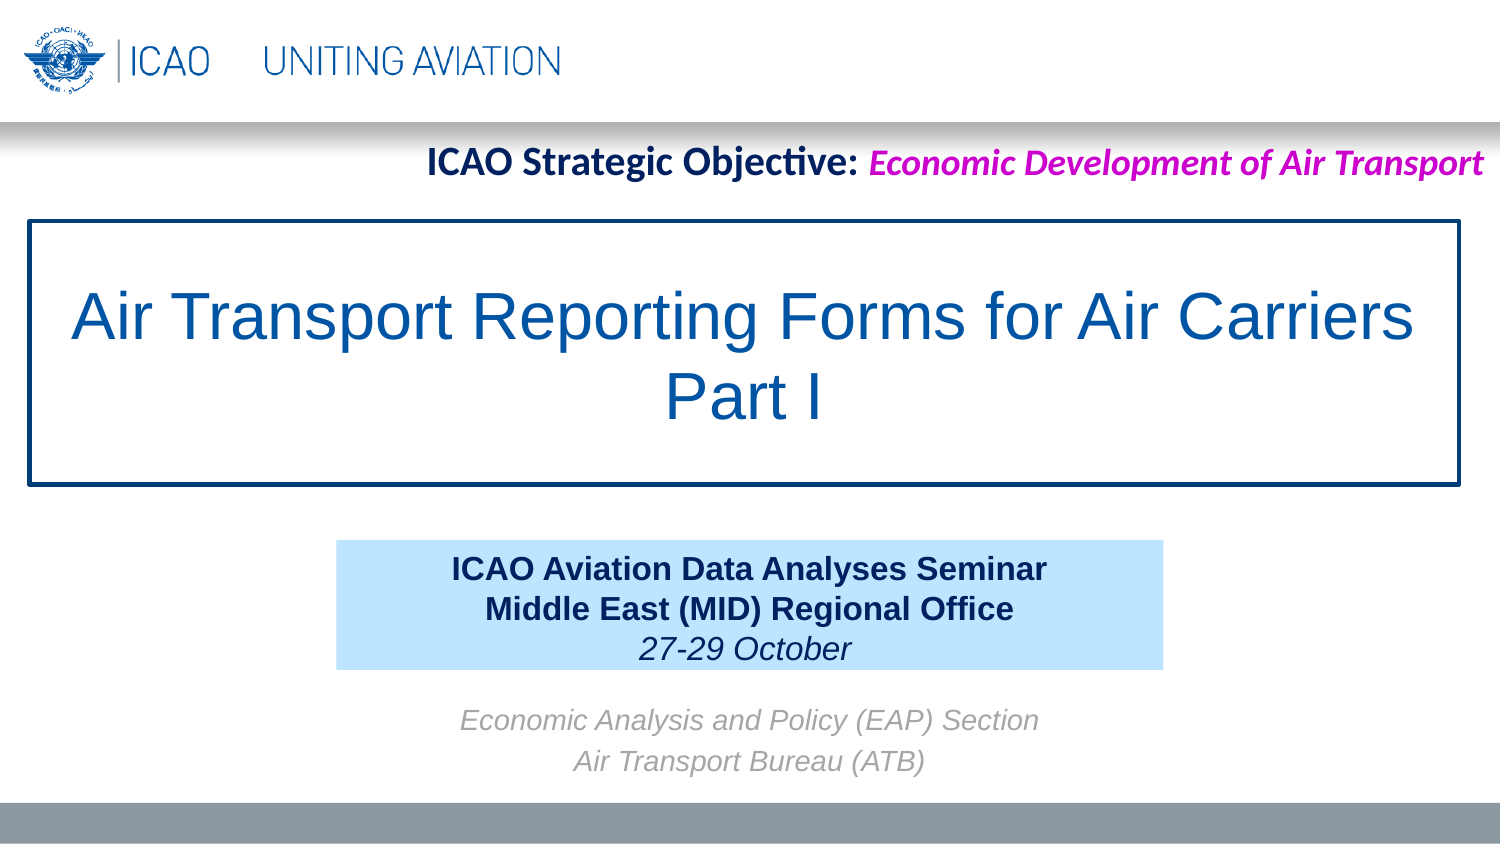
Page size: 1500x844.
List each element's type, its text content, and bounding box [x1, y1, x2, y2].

text_box ICAO Strategic Objective: Economic Development of Air Transport [0, 126, 1500, 186]
subtitle Economic Analysis and Policy (EAP) Section Air Transport Bureau (ATB) [0, 693, 1500, 777]
picture [0, 0, 1500, 126]
title Air Transport Reporting Forms for Air Carriers Part I [29, 221, 1459, 485]
text_box ICAO Aviation Data Analyses Seminar Middle East (MID) Regional Office 27-29 October [336, 539, 1164, 670]
